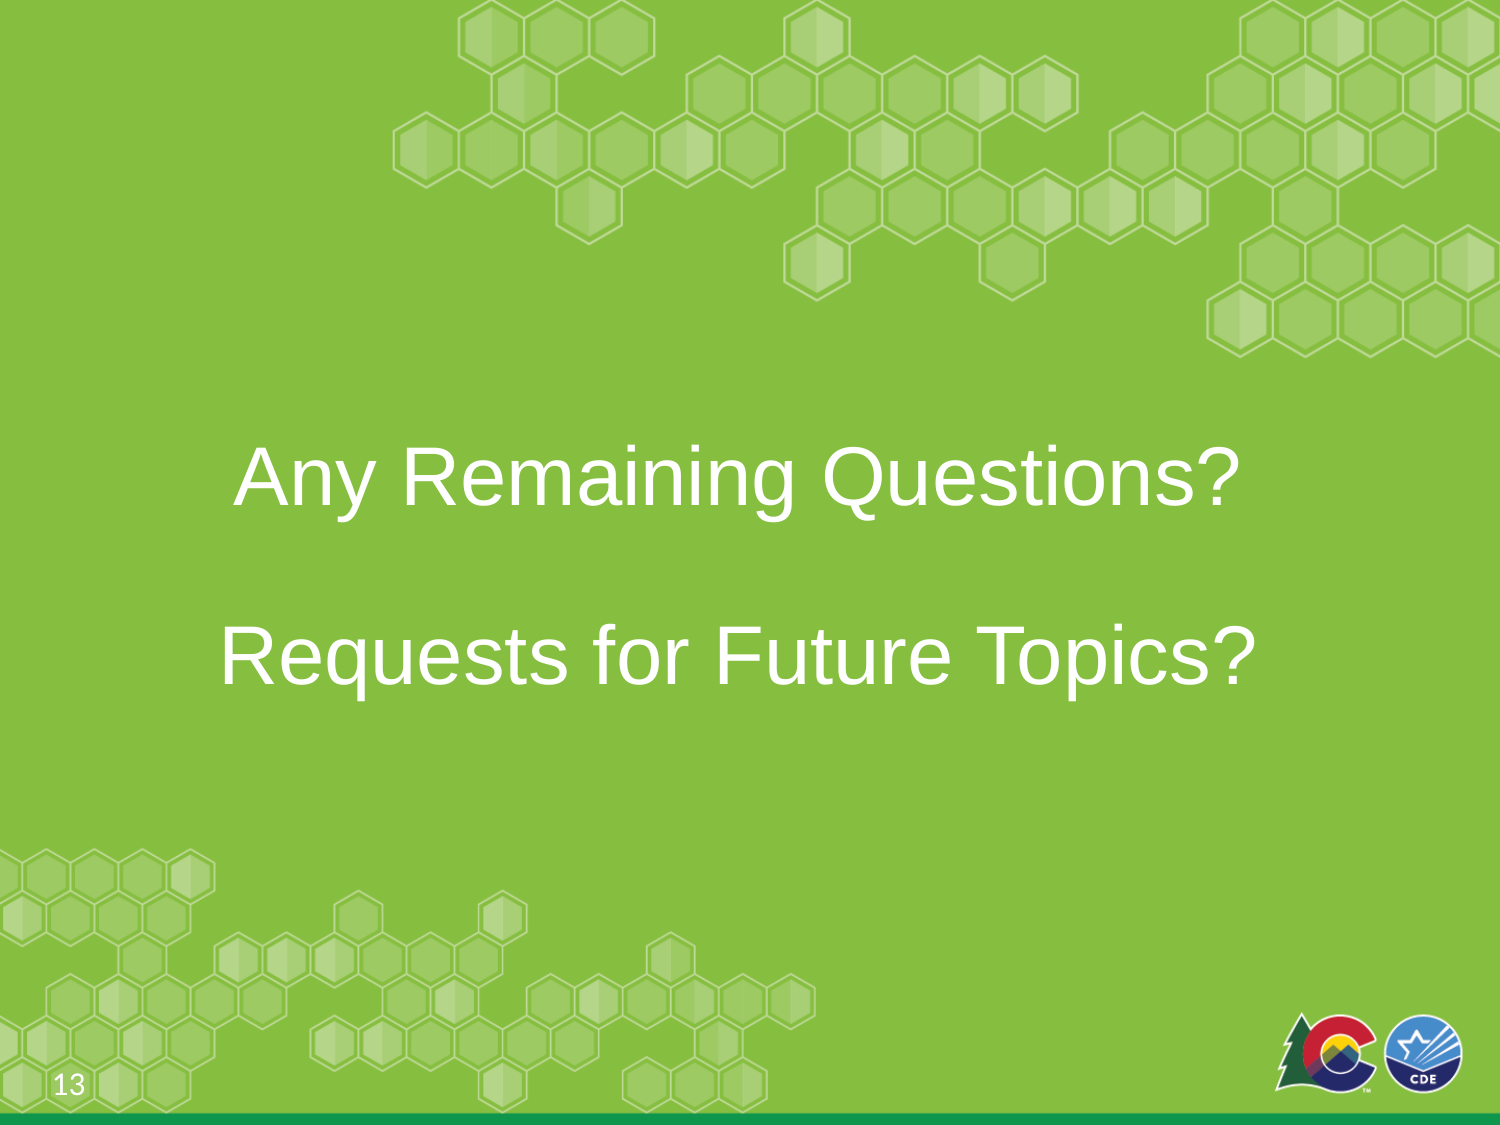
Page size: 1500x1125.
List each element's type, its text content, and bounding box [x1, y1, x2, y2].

slide_number 13 [36, 1054, 375, 1115]
picture [0, 0, 1500, 1125]
title Any Remaining Questions? Requests for Future Topics? [112, 425, 1388, 810]
